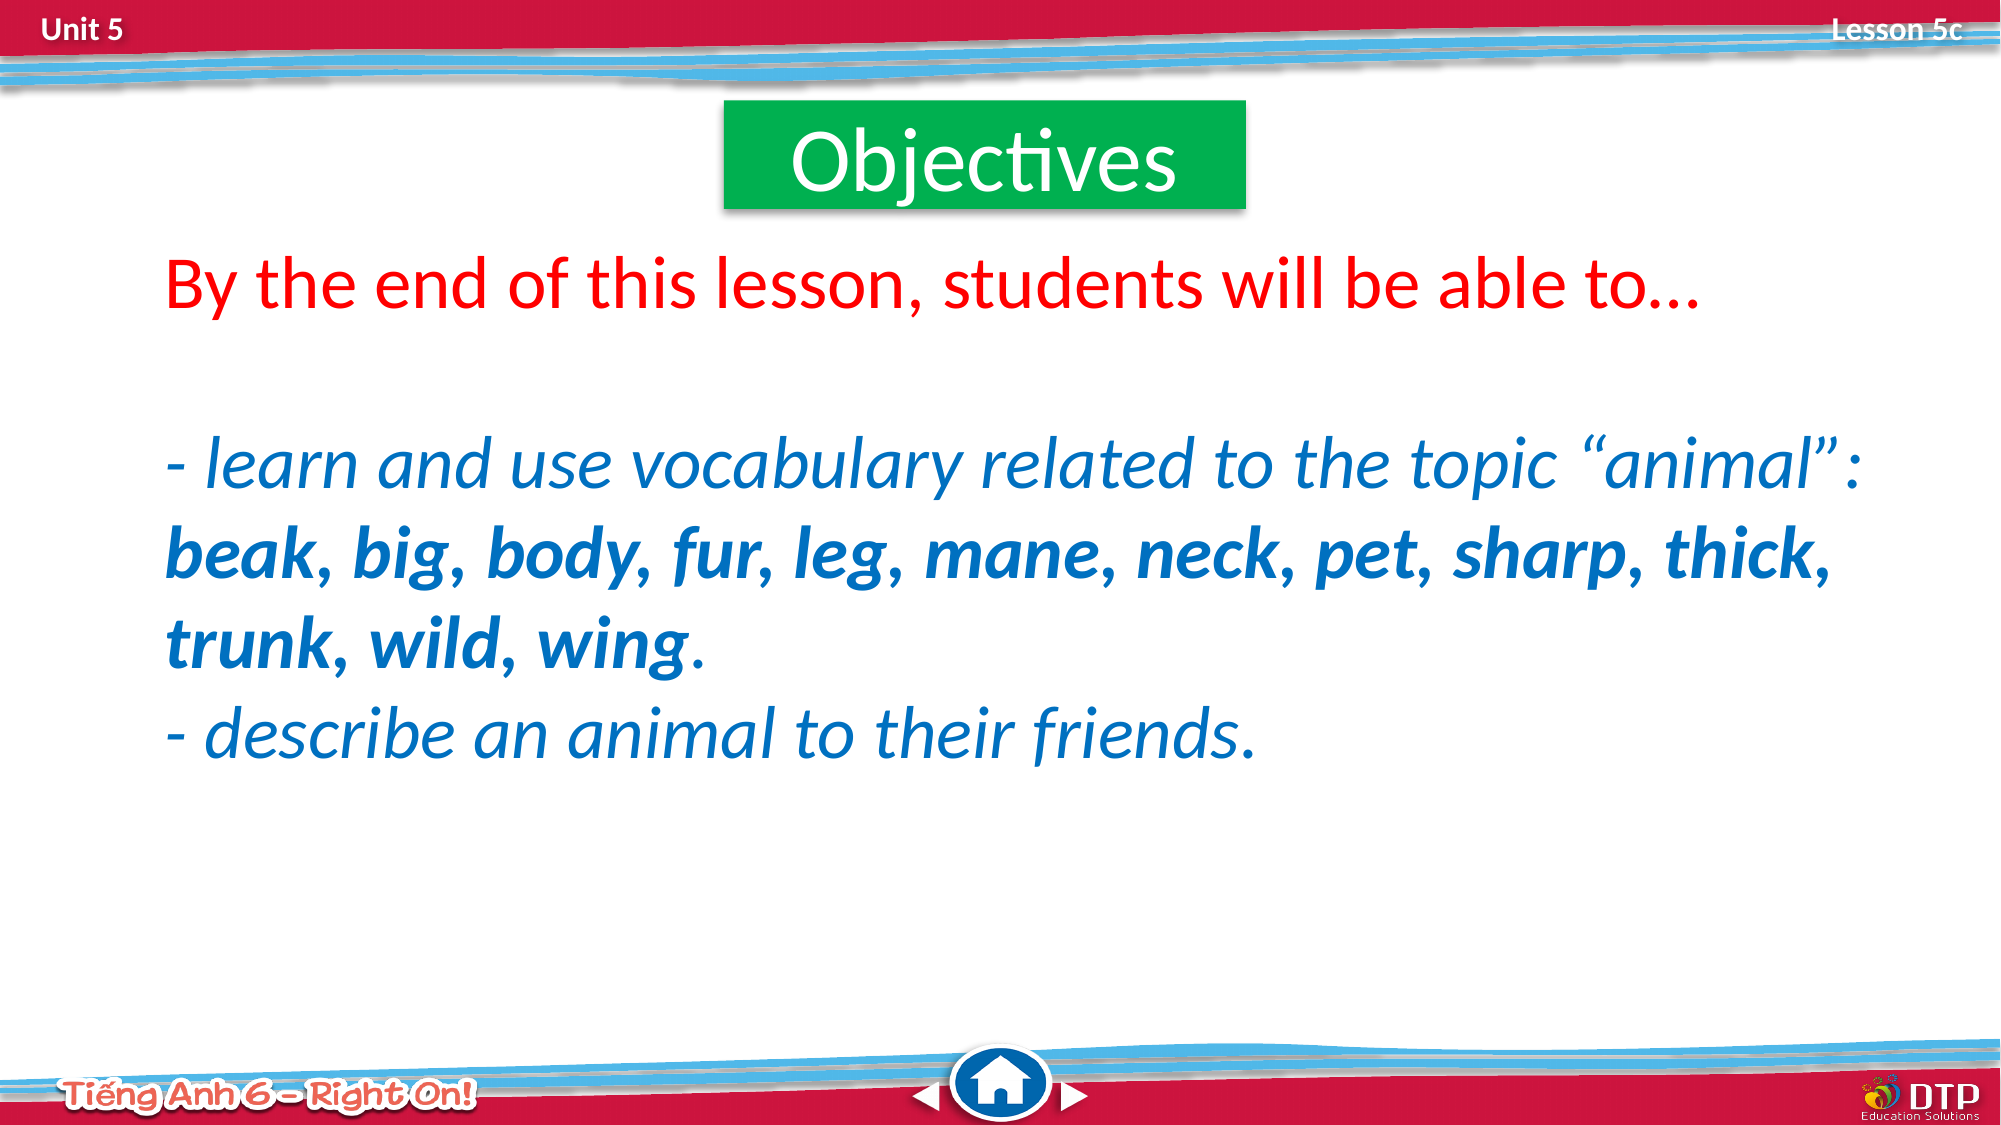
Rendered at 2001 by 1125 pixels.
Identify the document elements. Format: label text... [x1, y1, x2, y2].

text_box Objectives [723, 99, 1247, 210]
picture [0, 0, 2000, 1125]
text_box By the end of this lesson, students will be able to… - learn and use vocabulary related to the topic “animal”: beak, big, body, fur, leg, mane, neck, pet, sharp, thick, trunk, wild, wing. - describe an animal to their friends. [150, 226, 1927, 782]
